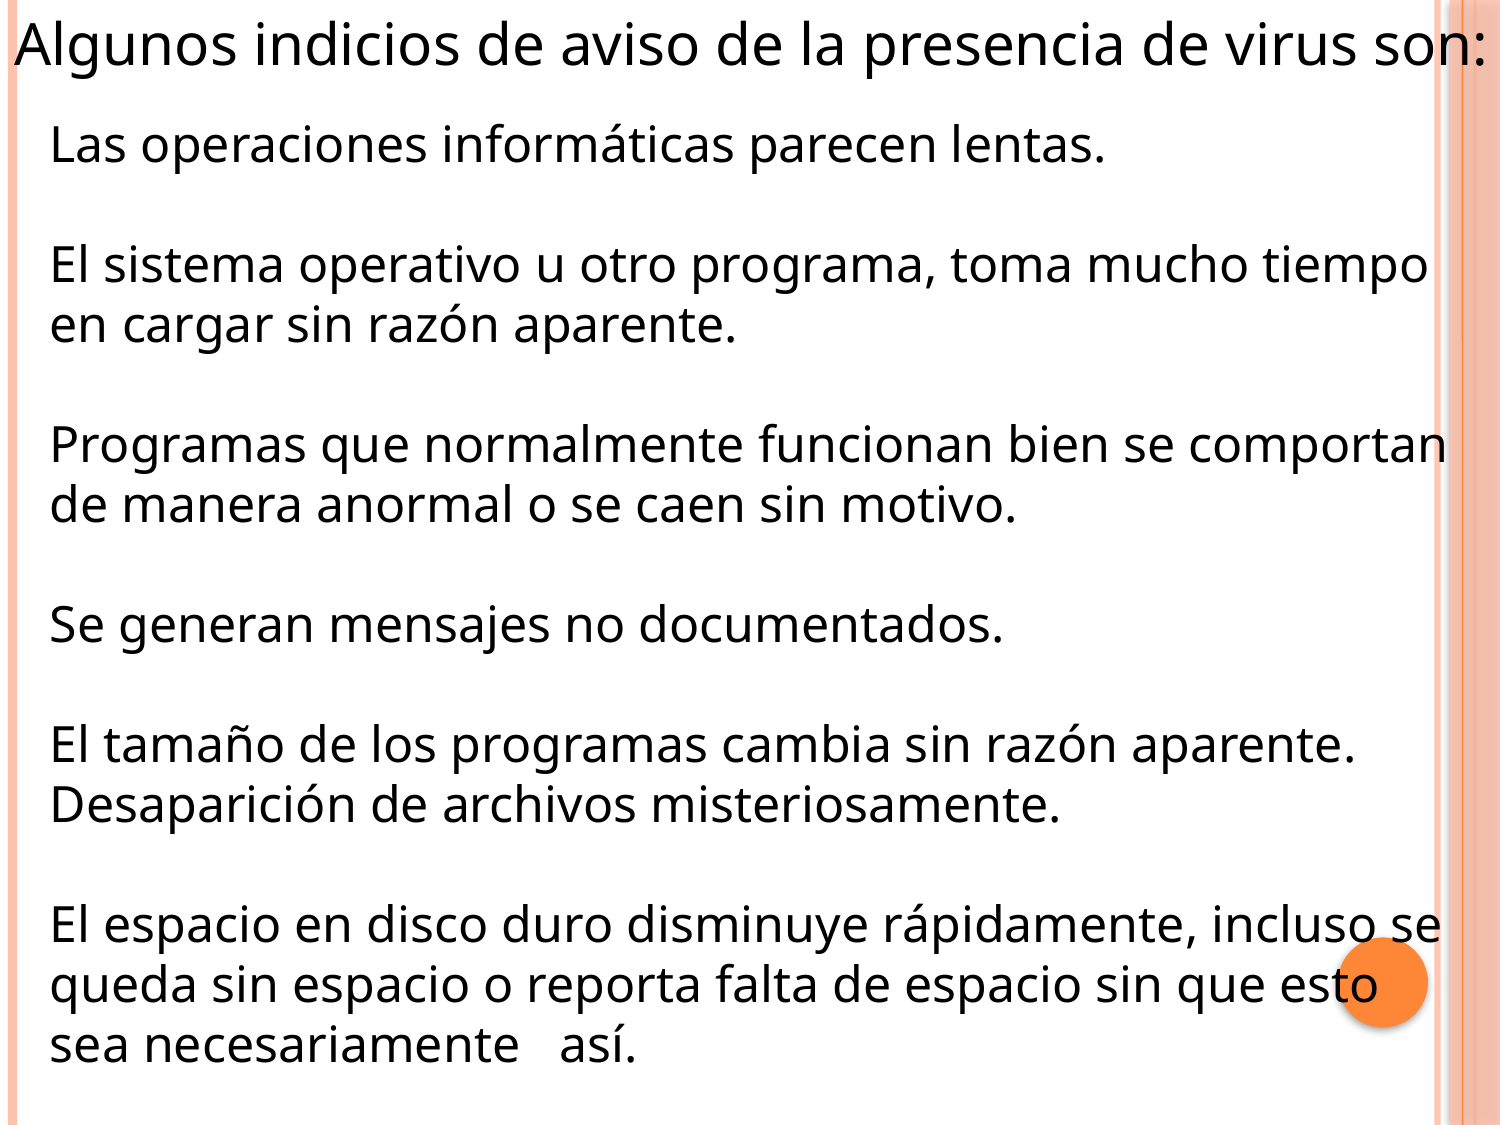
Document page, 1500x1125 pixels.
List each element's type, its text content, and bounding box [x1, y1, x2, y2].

text_box Las operaciones informáticas parecen lentas. El sistema operativo u otro programa, toma mucho tiempo en cargar sin razón aparente. Programas que normalmente funcionan bien se comportan de manera anormal o se caen sin motivo. Se generan mensajes no documentados. El tamaño de los programas cambia sin razón aparente. Desaparición de archivos misteriosamente. El espacio en disco duro disminuye rápidamente, incluso se queda sin espacio o reporta falta de espacio sin que esto sea necesariamente así. [35, 105, 1465, 1125]
text_box Algunos indicios de aviso de la presencia de virus son: [0, 0, 1500, 155]
